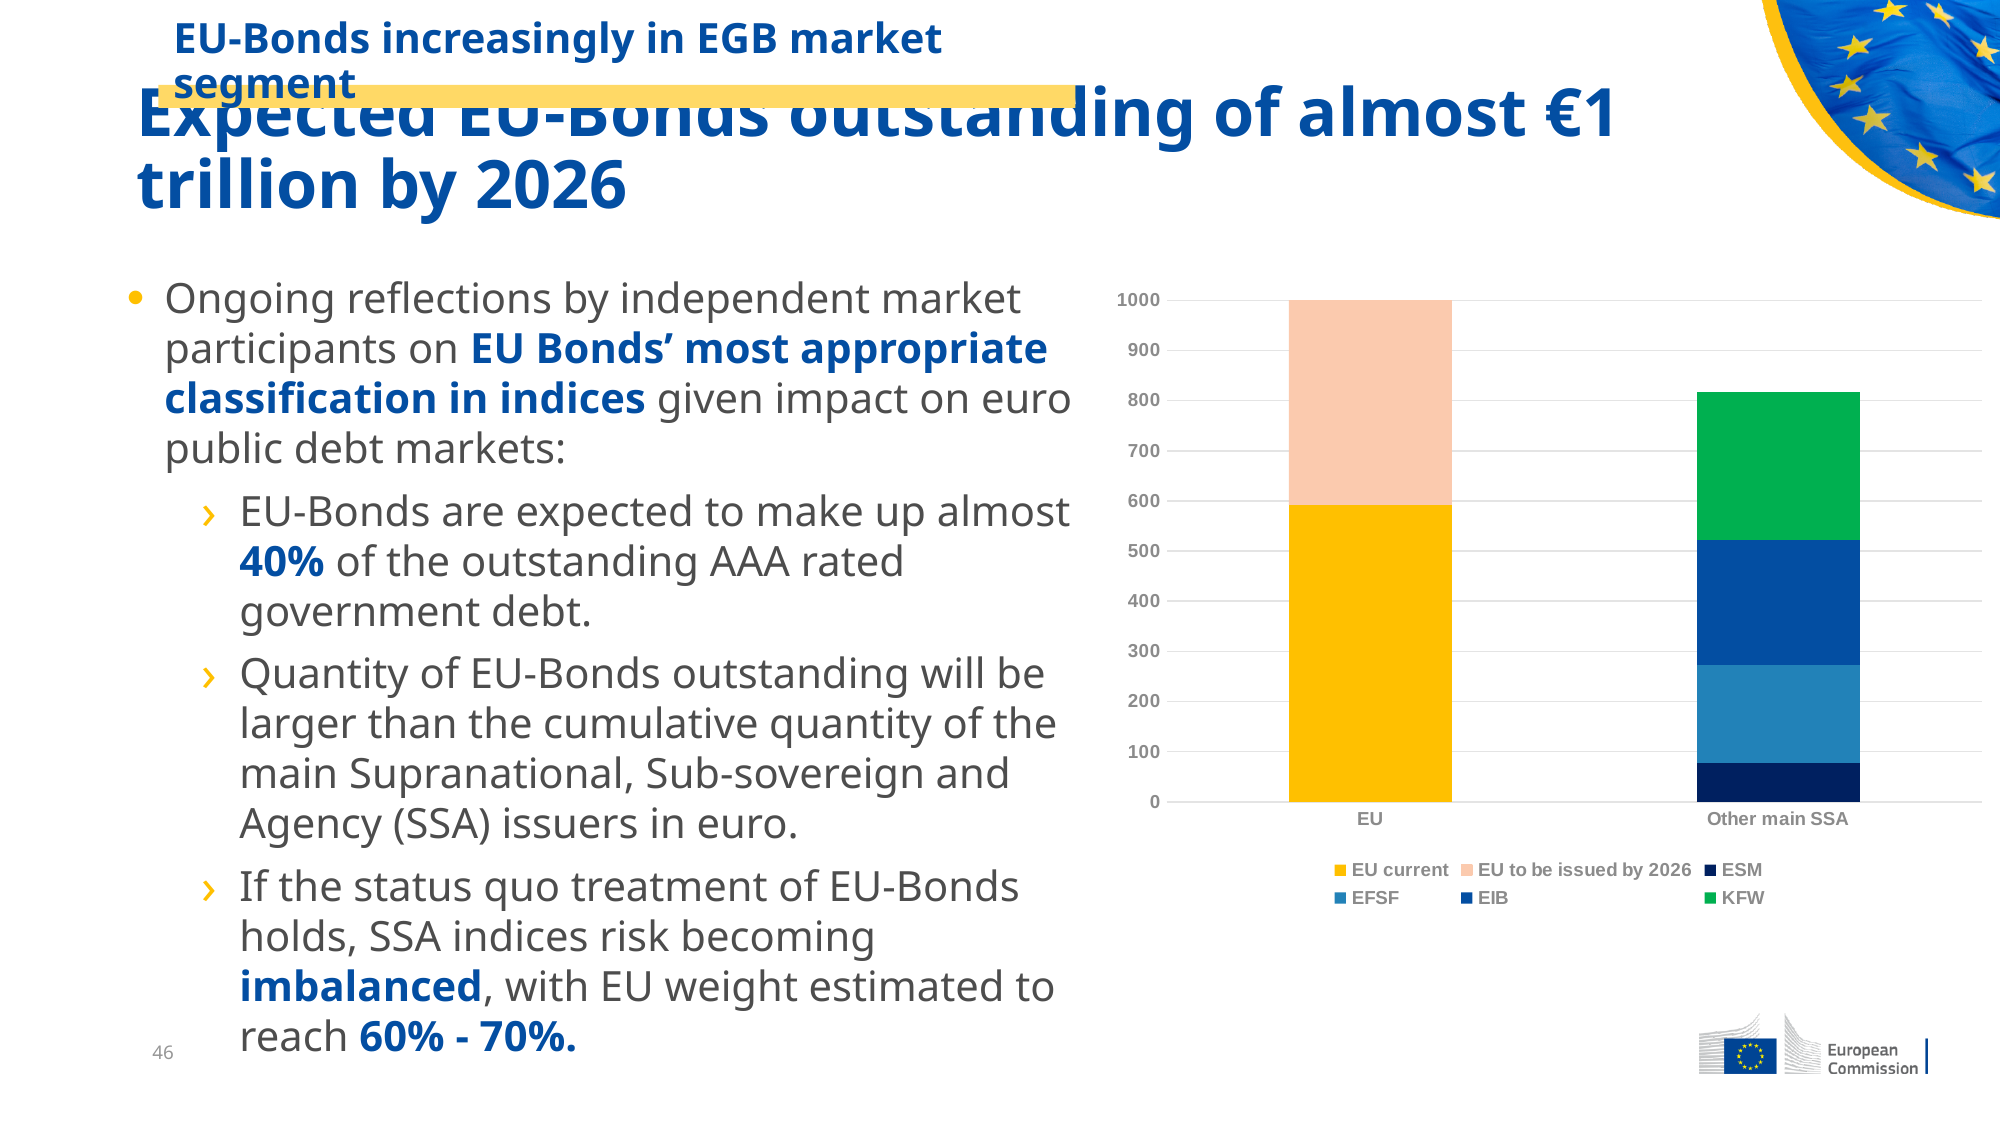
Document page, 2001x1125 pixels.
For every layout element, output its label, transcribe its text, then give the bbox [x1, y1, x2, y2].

title Expected EU-Bonds outstanding of almost €1 trillion by 2026 [121, 94, 1847, 224]
picture [1699, 1013, 1928, 1074]
text_box EU-Bonds increasingly in EGB market segment [158, 84, 1076, 108]
chart [1098, 276, 2000, 915]
picture [712, 0, 2000, 276]
list Ongoing reflections by independent market participants on EU Bonds’ most appropriate classification in indices given impact on euro public debt markets: EU-Bonds are expected to make up almost 40% of the outstanding AAA rated government debt. Quantity of EU-Bonds outstanding will be larger than the cumulative quantity of the main Supranational, Sub-sovereign and Agency (SSA) issuers in euro. If the status quo treatment of EU-Bonds holds, SSA indices risk becoming imbalanced, with EU weight estimated to reach 60% - 70%. [111, 264, 1099, 1031]
slide_number 46 [137, 1031, 217, 1074]
